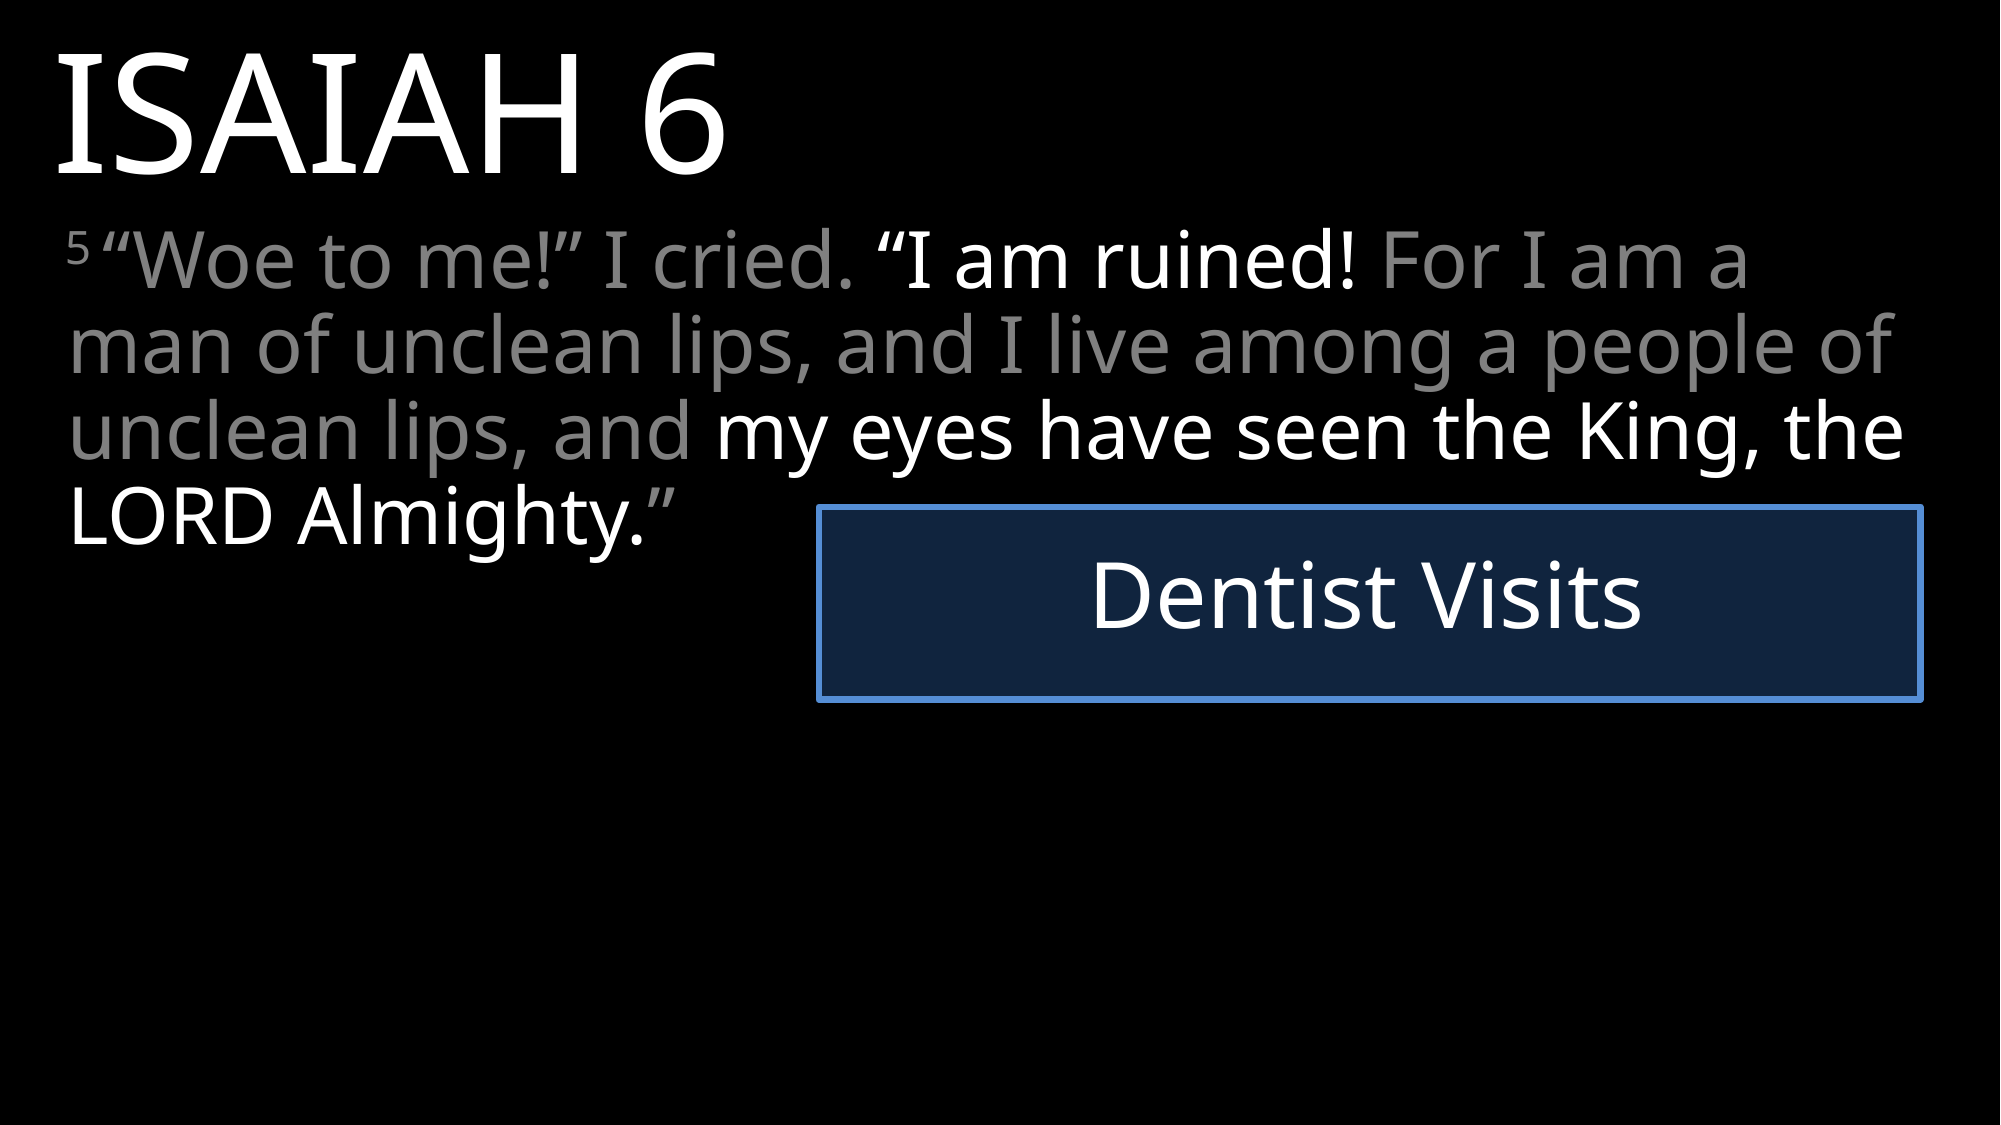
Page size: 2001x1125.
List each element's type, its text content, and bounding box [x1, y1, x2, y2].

text_box [818, 506, 1921, 700]
text_box Dentist Visits [819, 542, 1912, 656]
text_box 5 “Woe to me!” I cried. “I am ruined! For I am a man of unclean lips, and I live among a people of unclean lips, and my eyes have seen the King, the LORD Almighty.” [49, 212, 1943, 570]
text_box ISAIAH 6 [37, 0, 1838, 215]
